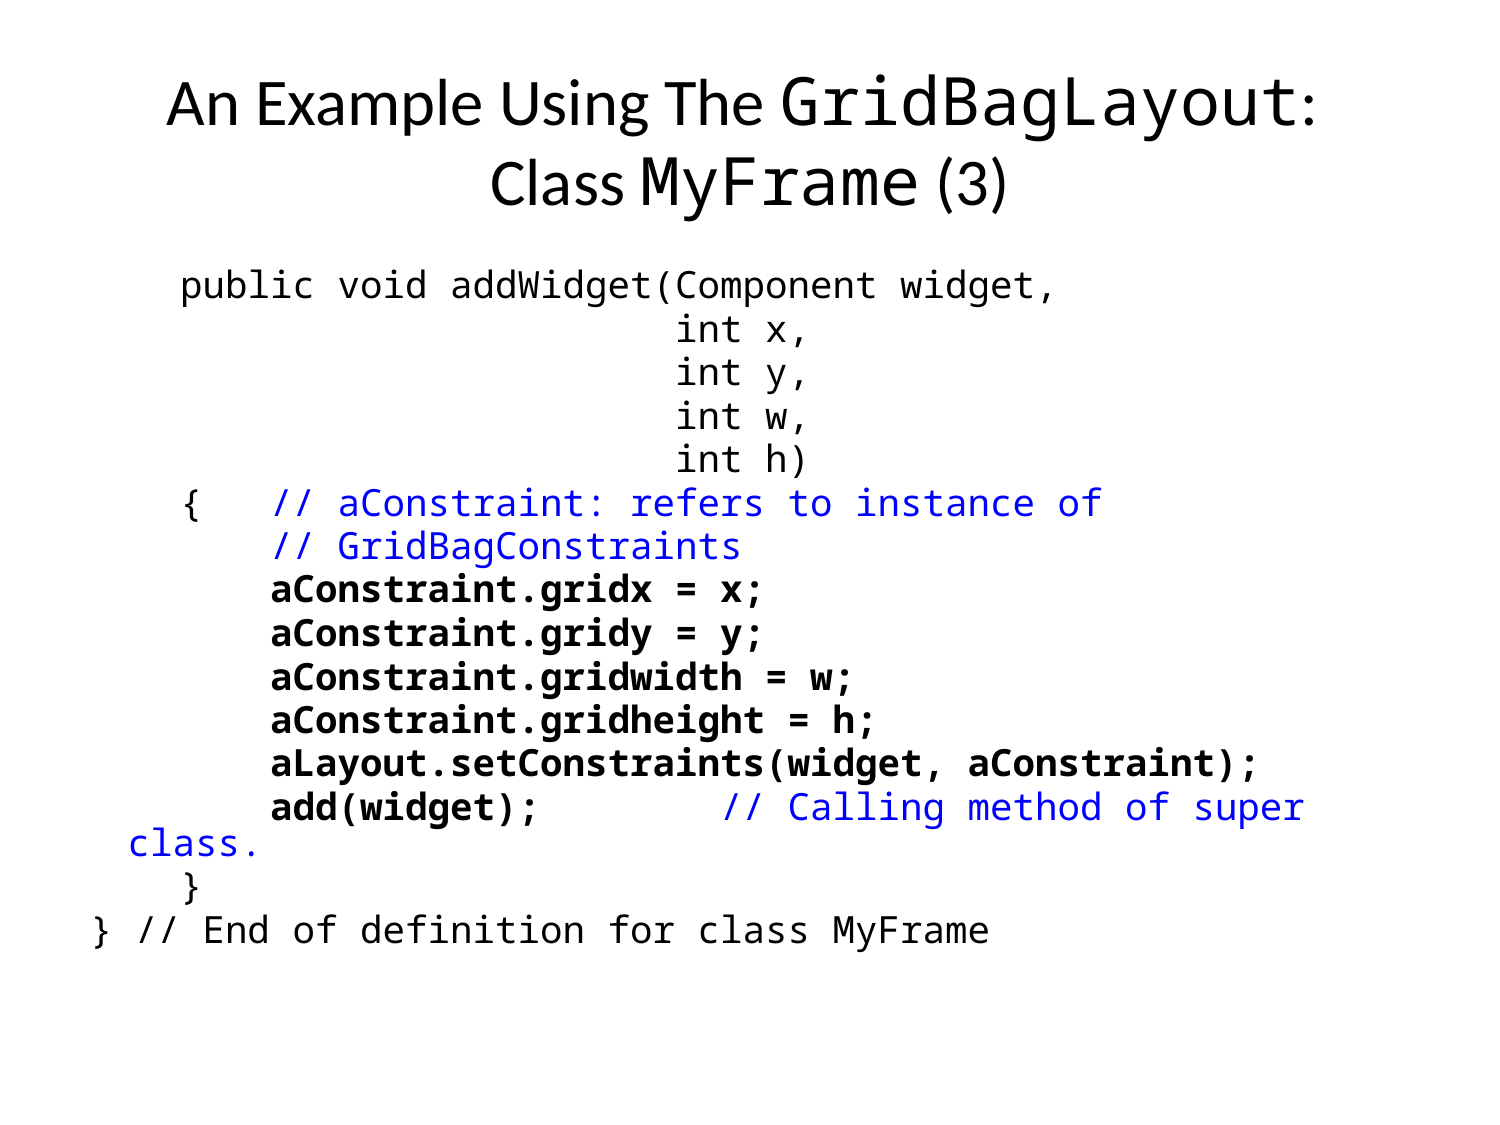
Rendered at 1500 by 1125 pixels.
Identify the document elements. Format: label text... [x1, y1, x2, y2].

list public void addWidget(Component widget, int x, int y, int w, int h) { // aConstraint: refers to instance of // GridBagConstraints aConstraint.gridx = x; aConstraint.gridy = y; aConstraint.gridwidth = w; aConstraint.gridheight = h; aLayout.setConstraints(widget, aConstraint); add(widget); // Calling method of super class. } } // End of definition for class MyFrame [75, 262, 1425, 1005]
title An Example Using The GridBagLayout: Class MyFrame (3) [75, 45, 1425, 233]
